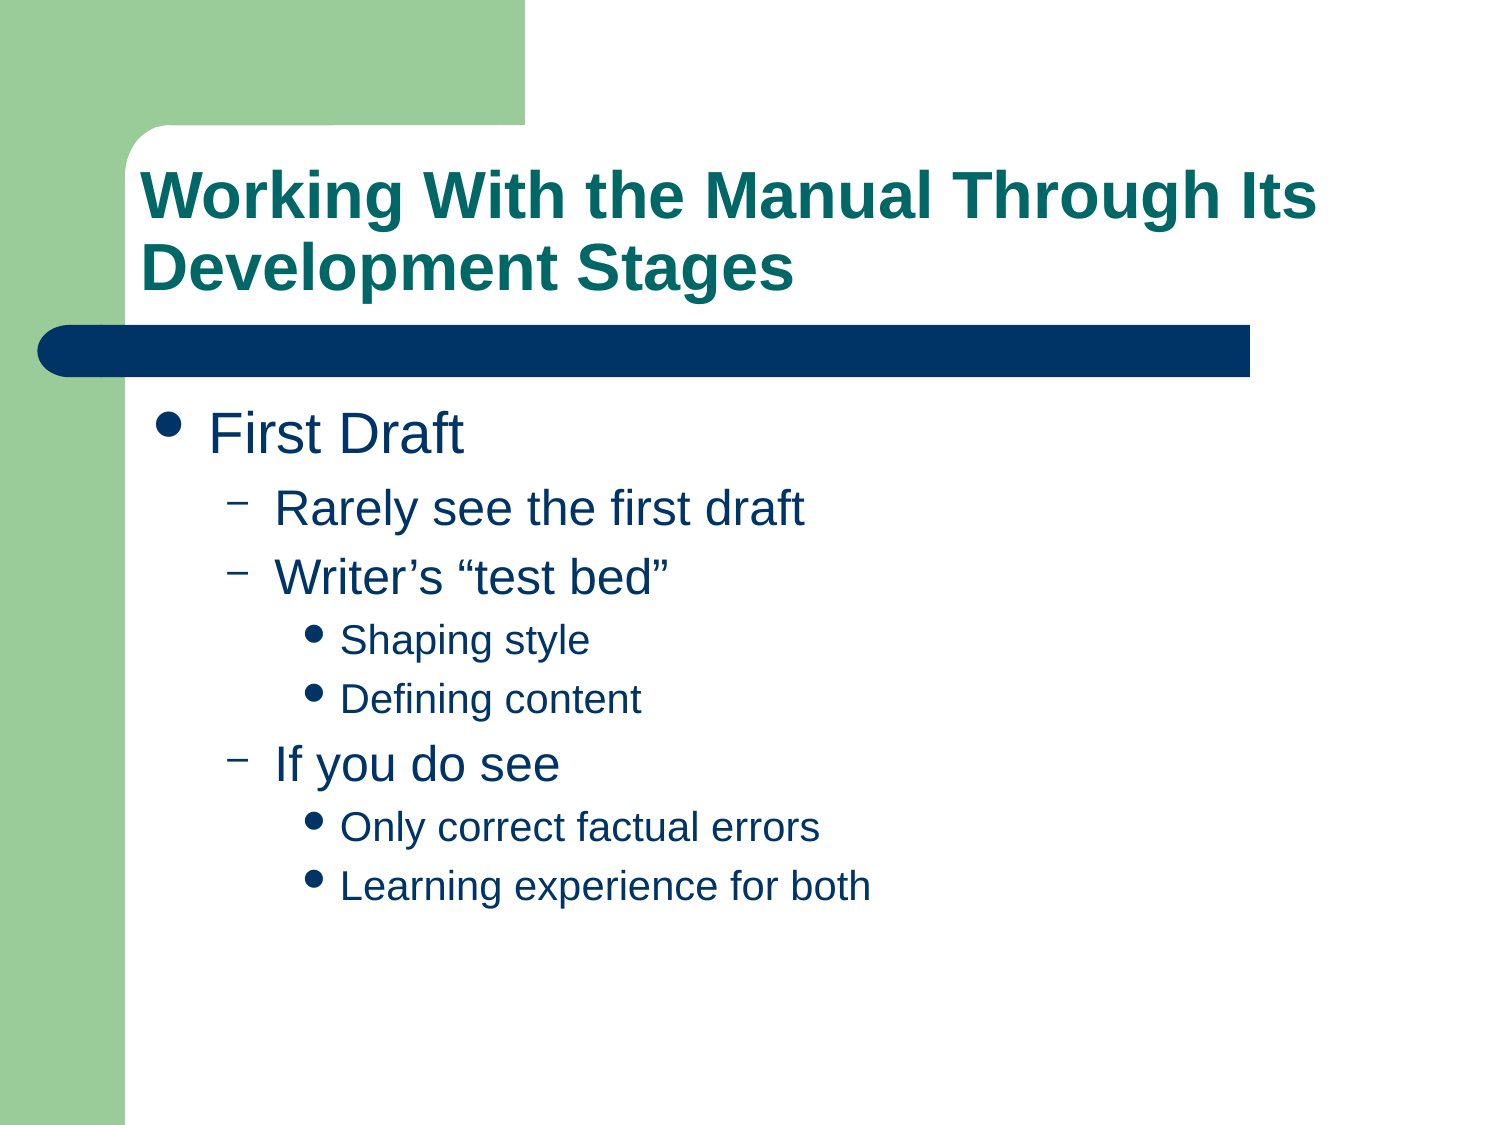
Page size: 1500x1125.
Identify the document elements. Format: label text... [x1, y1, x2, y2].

list First Draft Rarely see the first draft Writer’s “test bed” Shaping style Defining content If you do see Only correct factual errors Learning experience for both [137, 387, 1400, 999]
title Working With the Manual Through Its Development Stages [124, 124, 1426, 313]
